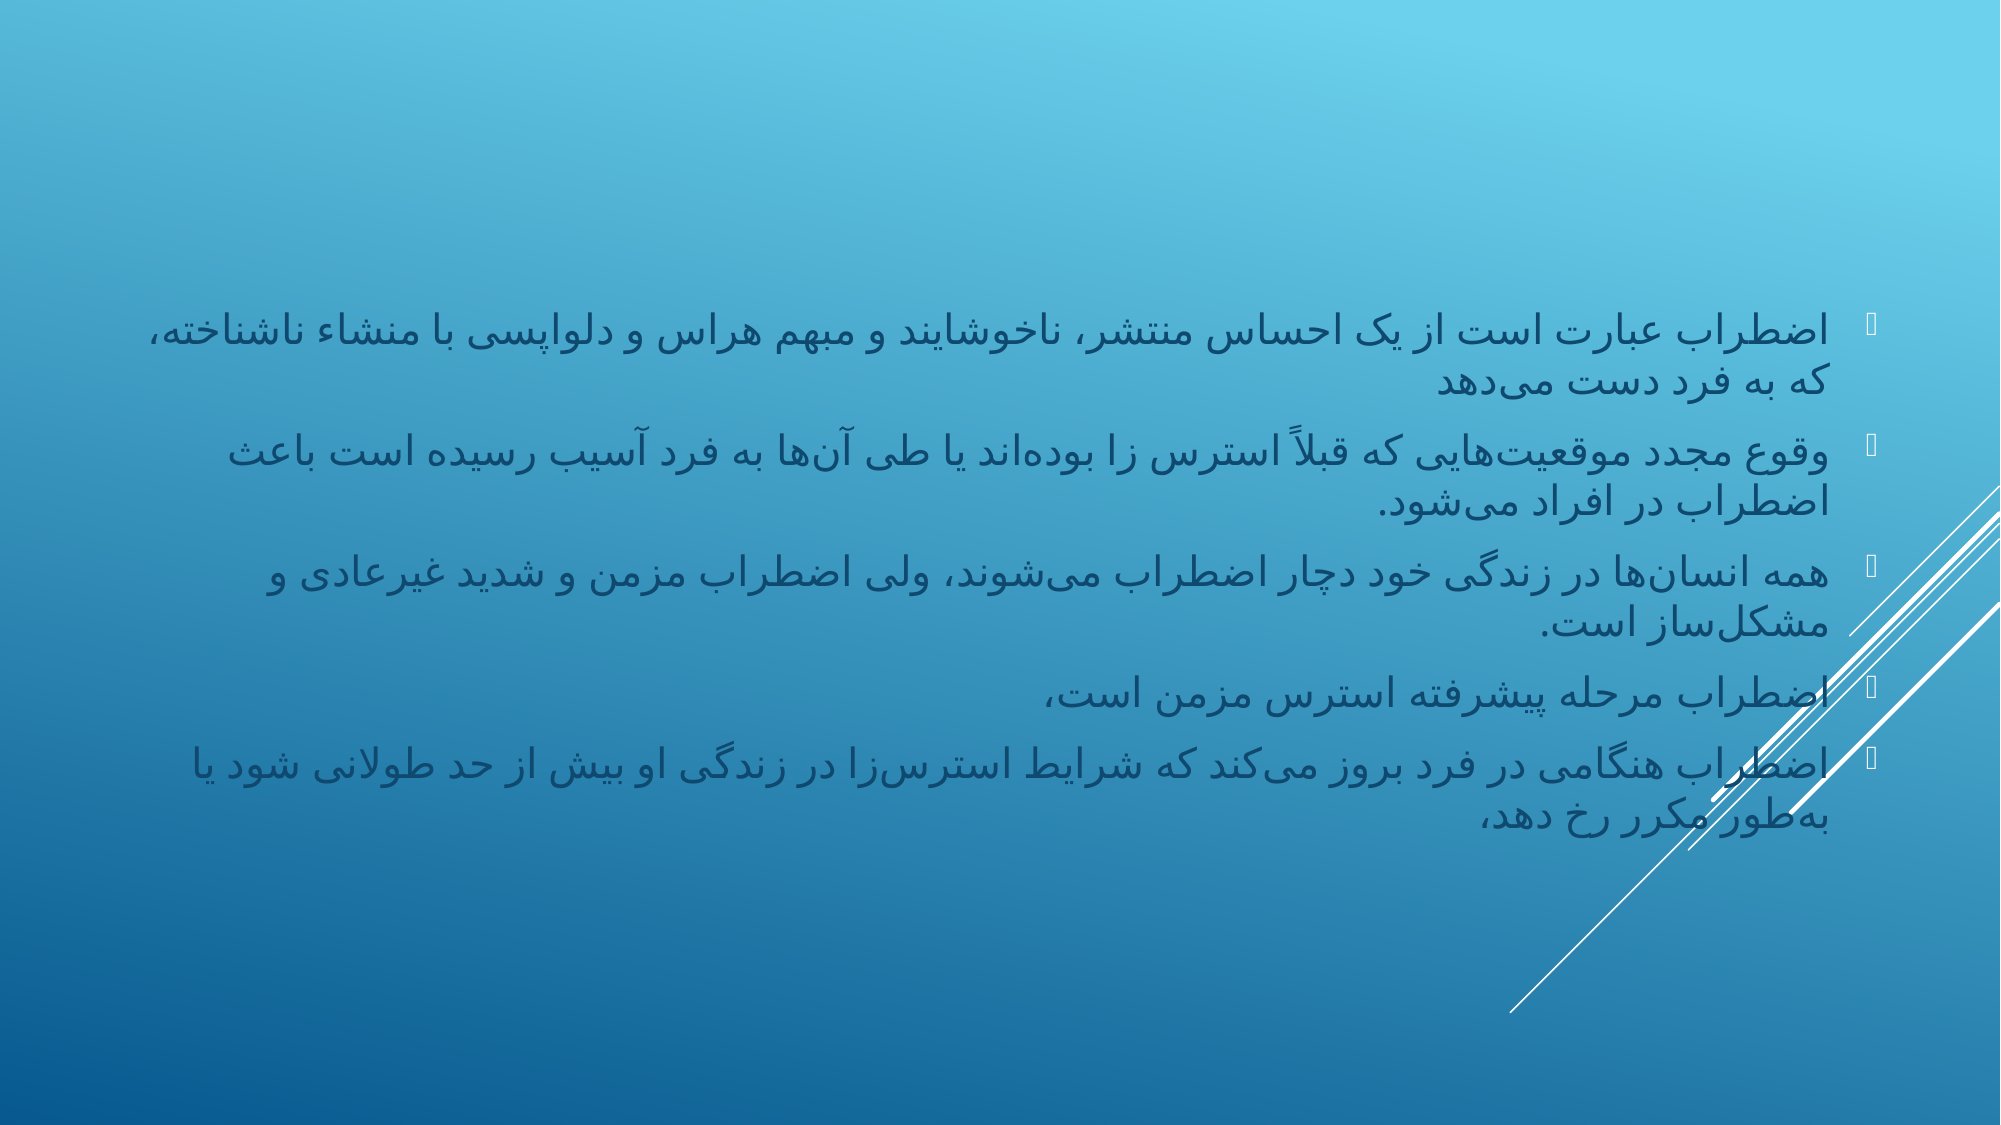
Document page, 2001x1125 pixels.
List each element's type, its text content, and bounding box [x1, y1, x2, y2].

list اضطراب عبارت است از یک احساس منتشر، ناخوشایند و مبهم هراس و دلواپسی با منشاء ناشناخته، که به فرد دست می‌دهد وقوع مجدد موقعیت‌هایی که قبلاً استرس زا بوده‌اند یا طی آن‌ها به فرد آسیب رسیده است باعث اضطراب در افراد می‌شود. همه انسان‌ها در زندگی خود دچار اضطراب می‌شوند، ولی اضطراب مزمن و شدید غیرعادی و مشکل‌ساز است. اضطراب مرحله پیشرفته استرس مزمن است، اضطراب هنگامی در فرد بروز می‌کند که شرایط استرس‌زا در زندگی او بیش از حد طولانی شود یا به‌طور مکرر رخ دهد، [112, 112, 1893, 1027]
